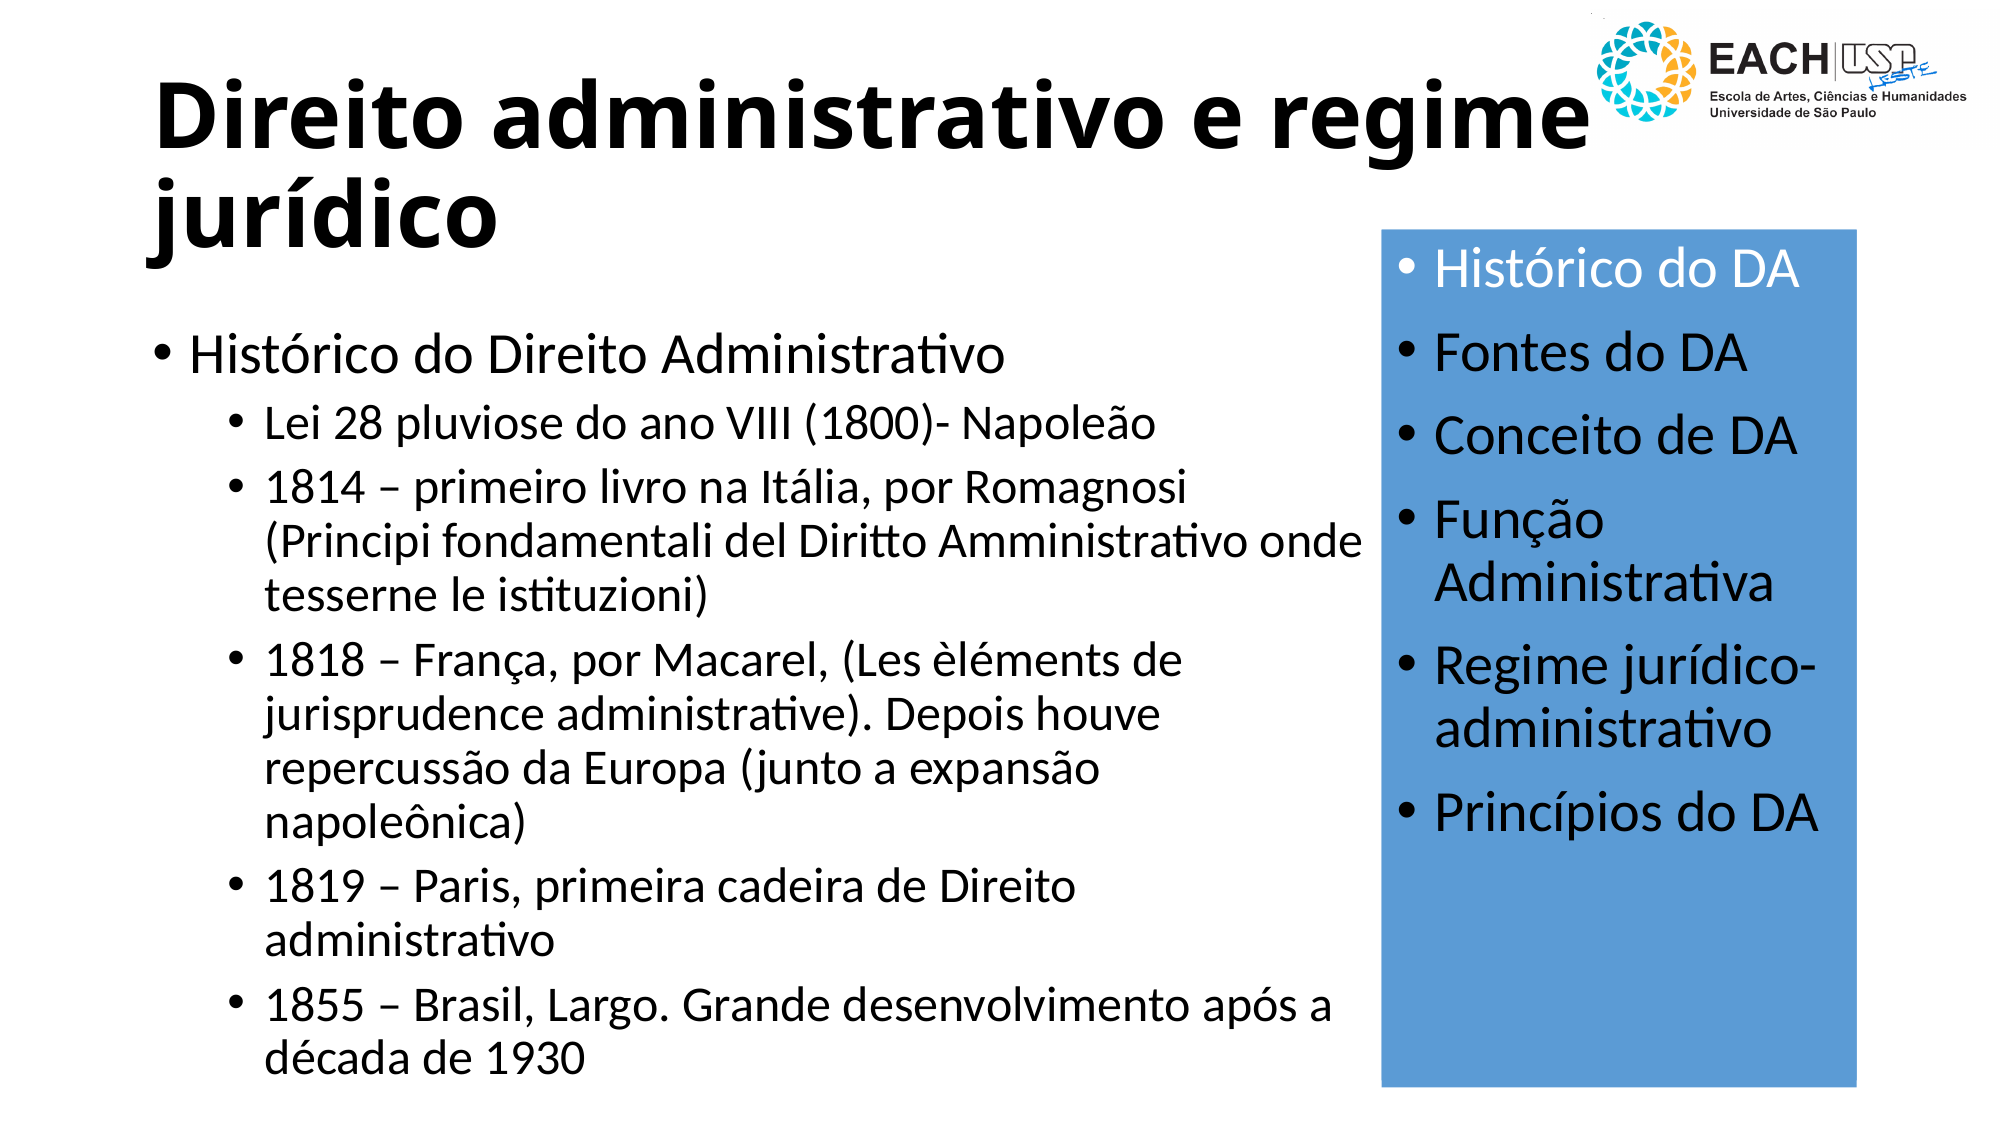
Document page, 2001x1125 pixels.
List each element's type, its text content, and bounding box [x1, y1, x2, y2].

title Direito administrativo e regime jurídico [137, 59, 1863, 278]
list Histórico do Direito Administrativo Lei 28 pluviose do ano VIII (1800)- Napoleão 1814 – primeiro livro na Itália, por Romagnosi (Principi fondamentali del Diritto Amministrativo onde tesserne le istituzioni) 1818 – França, por Macarel, (Les èléments de jurisprudence administrative). Depois houve repercussão da Europa (junto a expansão napoleônica) 1819 – Paris, primeira cadeira de Direito administrativo 1855 – Brasil, Largo. Grande desenvolvimento após a década de 1930 [137, 224, 1382, 1110]
text_box Histórico do DA Fontes do DA Conceito de DA Função Administrativa Regime jurídico-administrativo Princípios do DA [1381, 229, 1857, 1088]
picture [1590, 9, 2000, 150]
